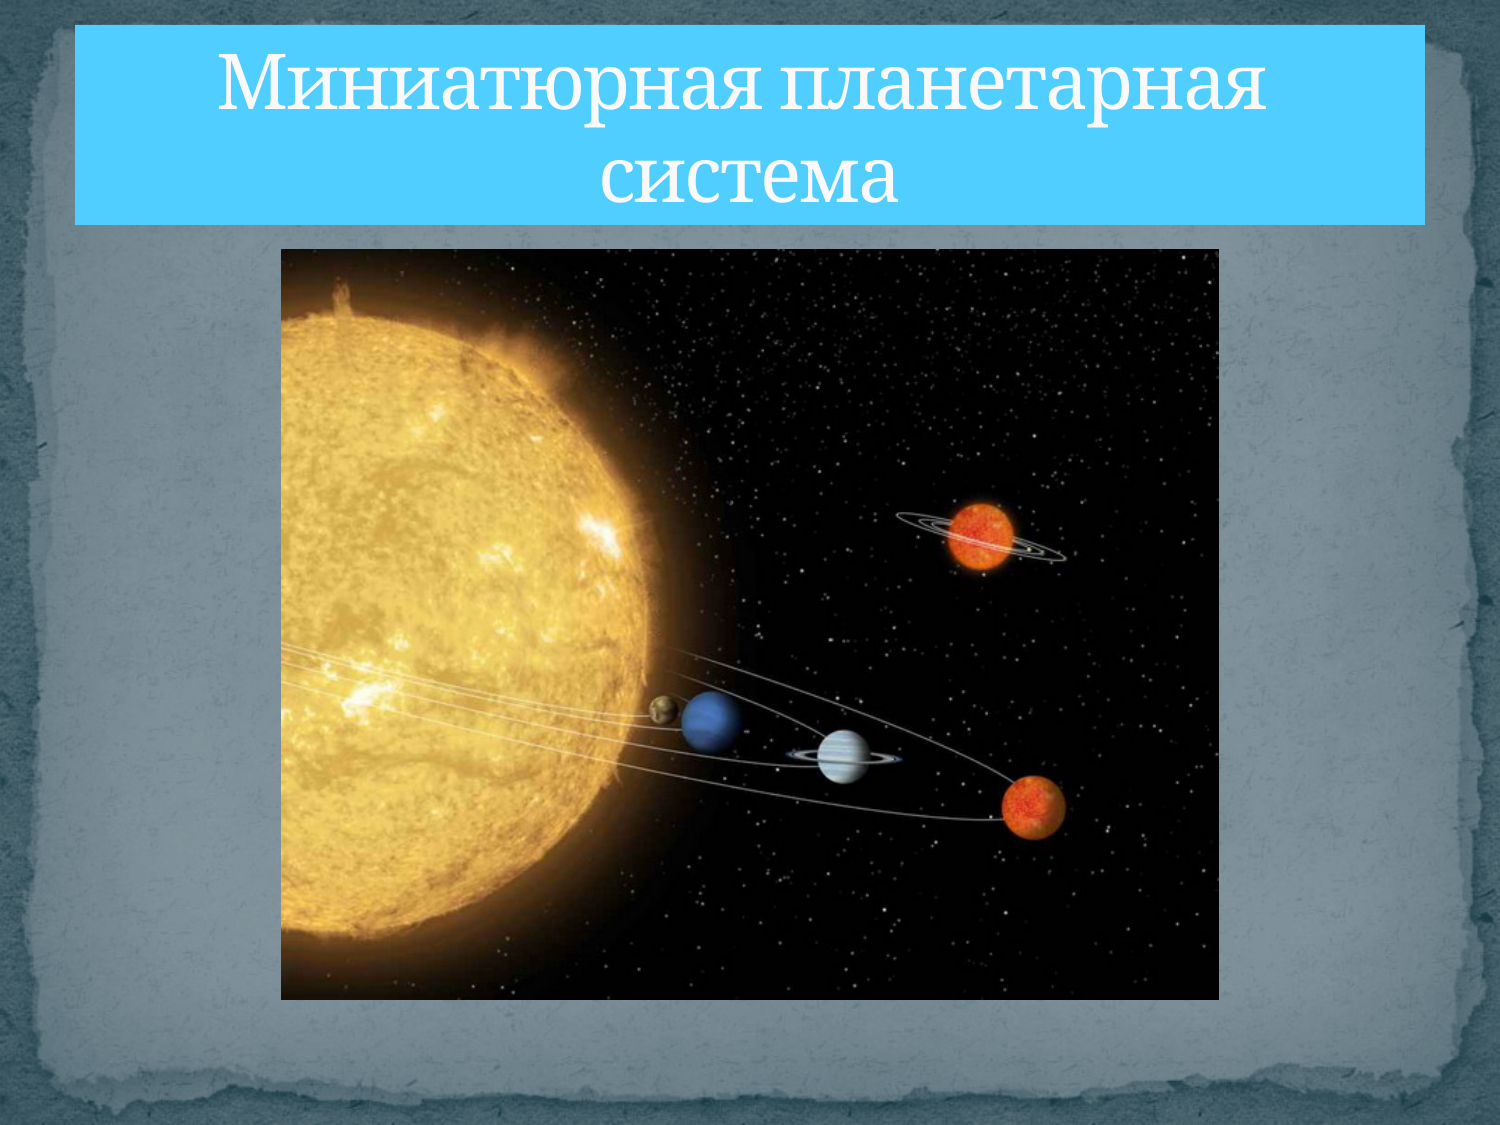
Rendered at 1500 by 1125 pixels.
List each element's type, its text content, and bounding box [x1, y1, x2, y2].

title Миниатюрная планетарная система [74, 24, 1425, 225]
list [284, 252, 1217, 997]
